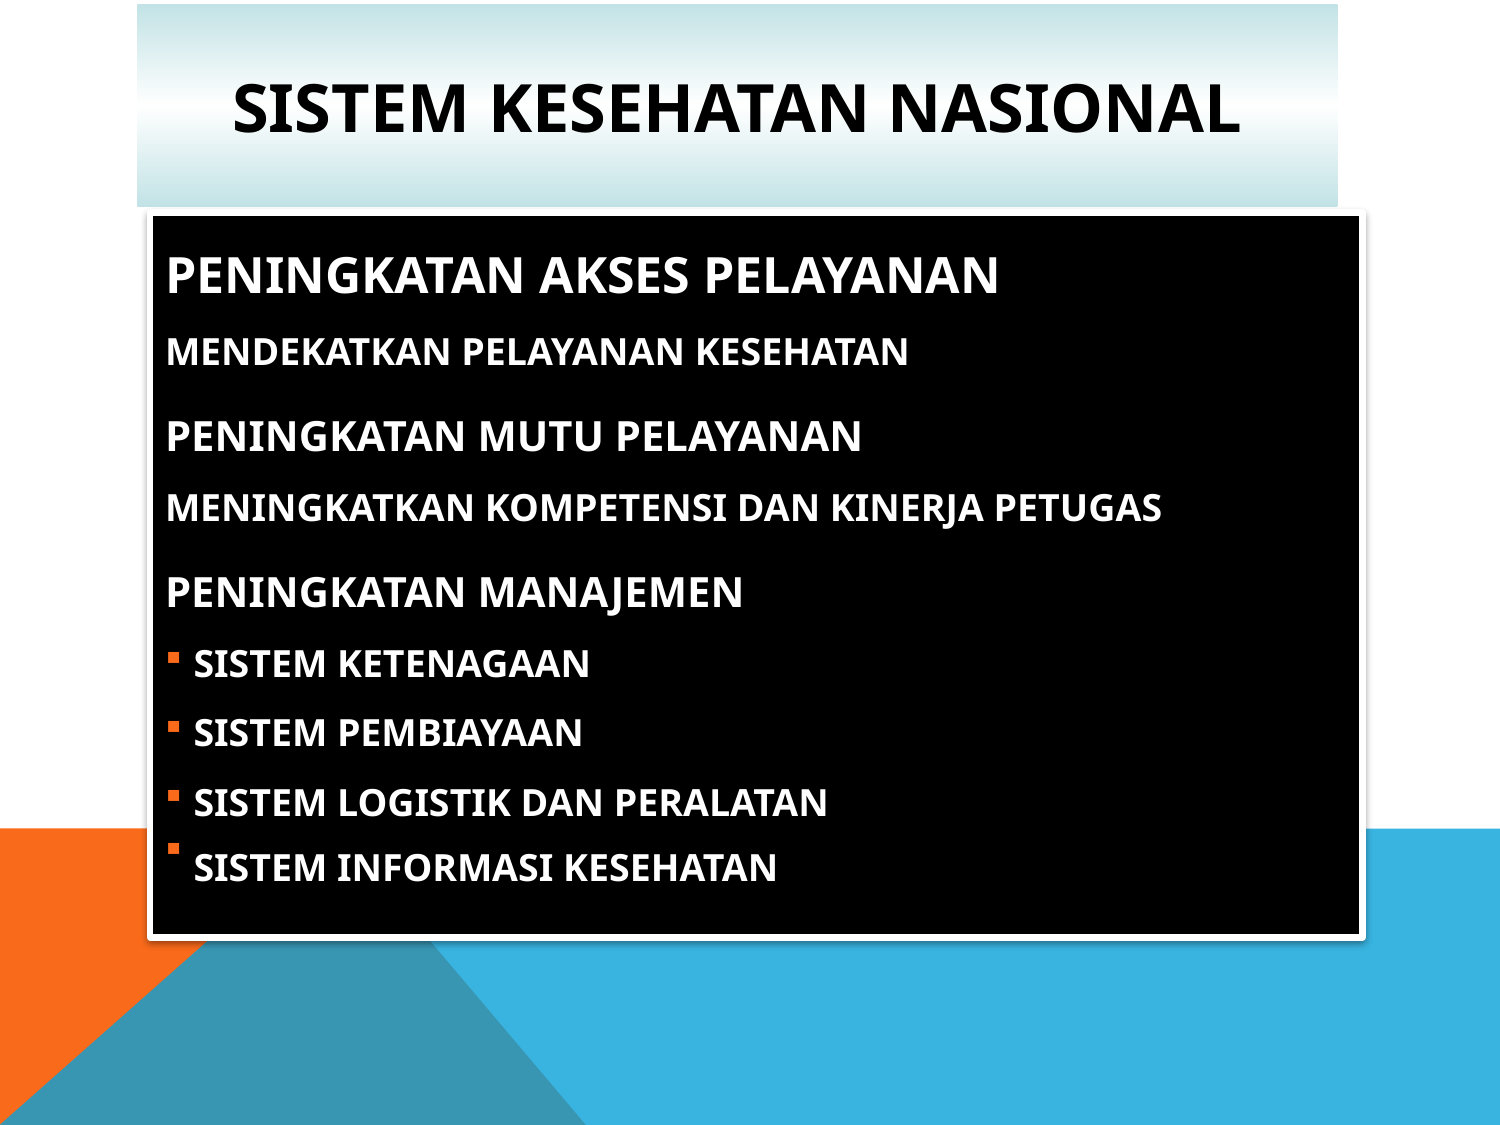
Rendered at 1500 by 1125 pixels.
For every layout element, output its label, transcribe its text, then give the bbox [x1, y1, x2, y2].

title SISTEM KESEHATAN NASIONAL [137, 4, 1338, 207]
list PENINGKATAN AKSES PELAYANAN MENDEKATKAN PELAYANAN KESEHATAN PENINGKATAN MUTU PELAYANAN MENINGKATKAN KOMPETENSI DAN KINERJA PETUGAS PENINGKATAN MANAJEMEN SISTEM KETENAGAAN SISTEM PEMBIAYAAN SISTEM LOGISTIK DAN PERALATAN SISTEM INFORMASI KESEHATAN [147, 209, 1366, 941]
